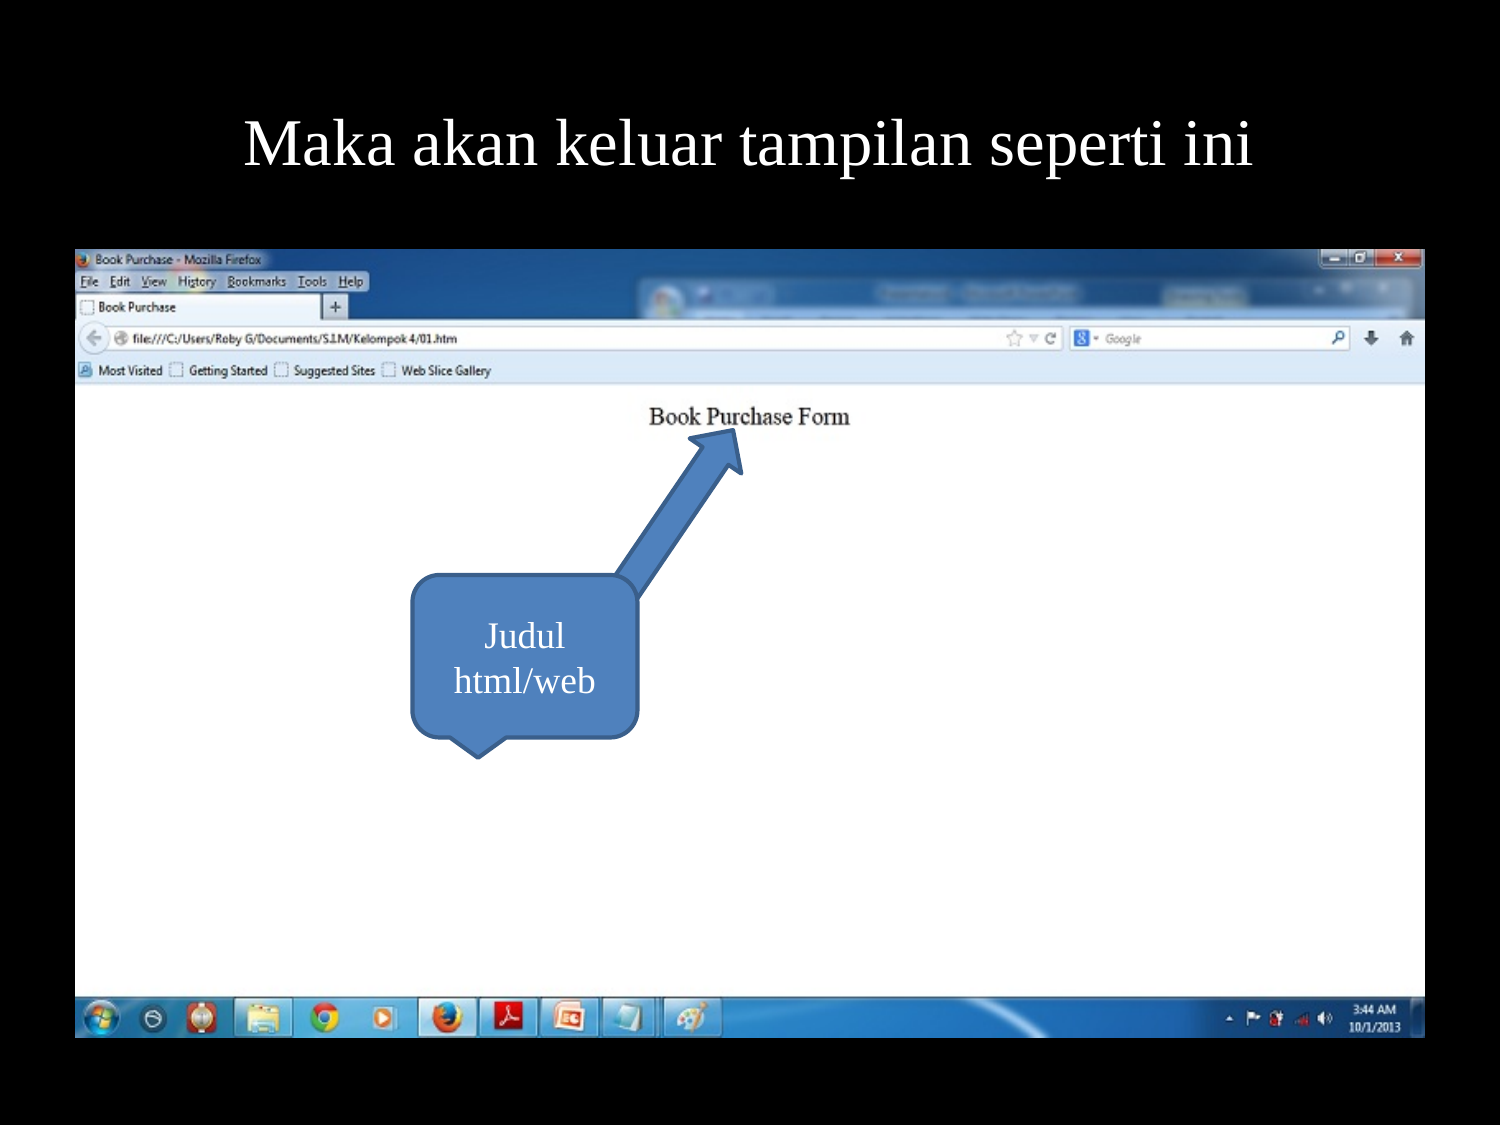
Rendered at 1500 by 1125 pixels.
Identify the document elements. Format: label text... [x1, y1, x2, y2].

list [74, 249, 1426, 1038]
title Maka akan keluar tampilan seperti ini [75, 45, 1425, 233]
